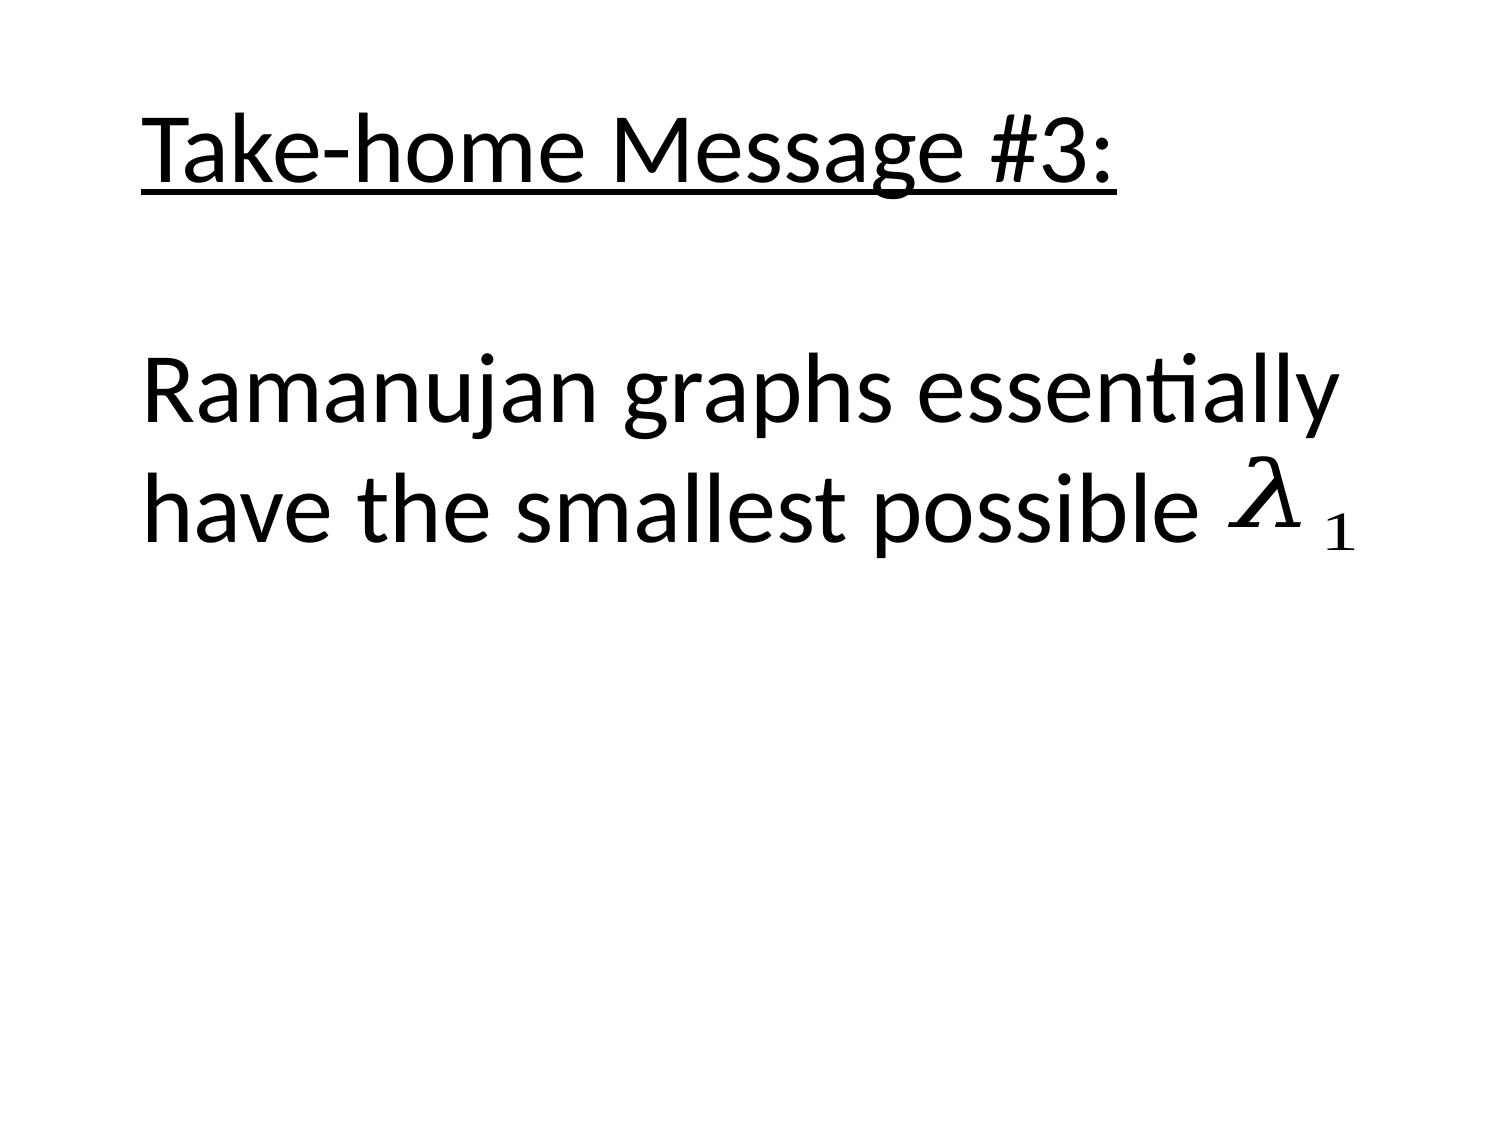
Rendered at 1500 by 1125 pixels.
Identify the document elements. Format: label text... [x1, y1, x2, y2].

text_box Take-home Message #3: Ramanujan graphs essentially have the smallest possible [126, 74, 1357, 720]
